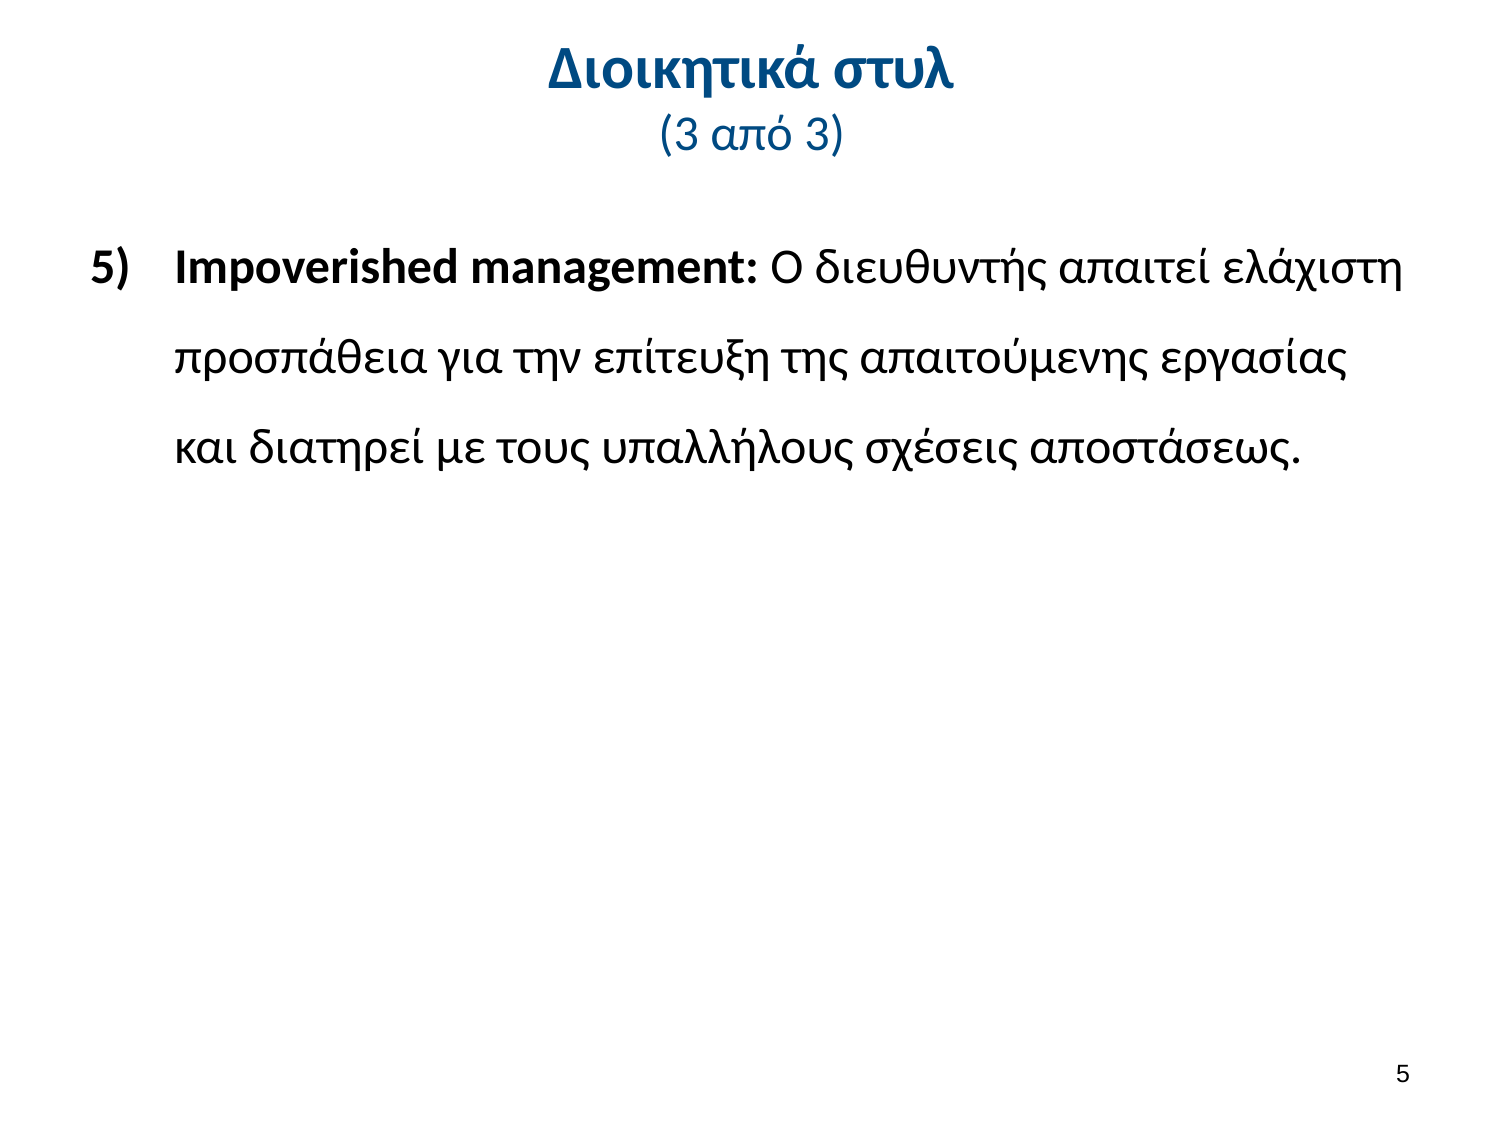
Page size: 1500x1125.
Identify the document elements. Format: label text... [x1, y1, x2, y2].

slide_number 4 [1074, 1042, 1425, 1103]
list Impoverished management: O διευθυντής απαιτεί ελάχιστη προσπάθεια για την επίτευξη της απαιτούμενης εργασίας και διατηρεί με τους υπαλλήλους σχέσεις αποστάσεως. [75, 196, 1425, 1024]
title Διοικητικά στυλ (3 από 3) [76, 19, 1427, 169]
